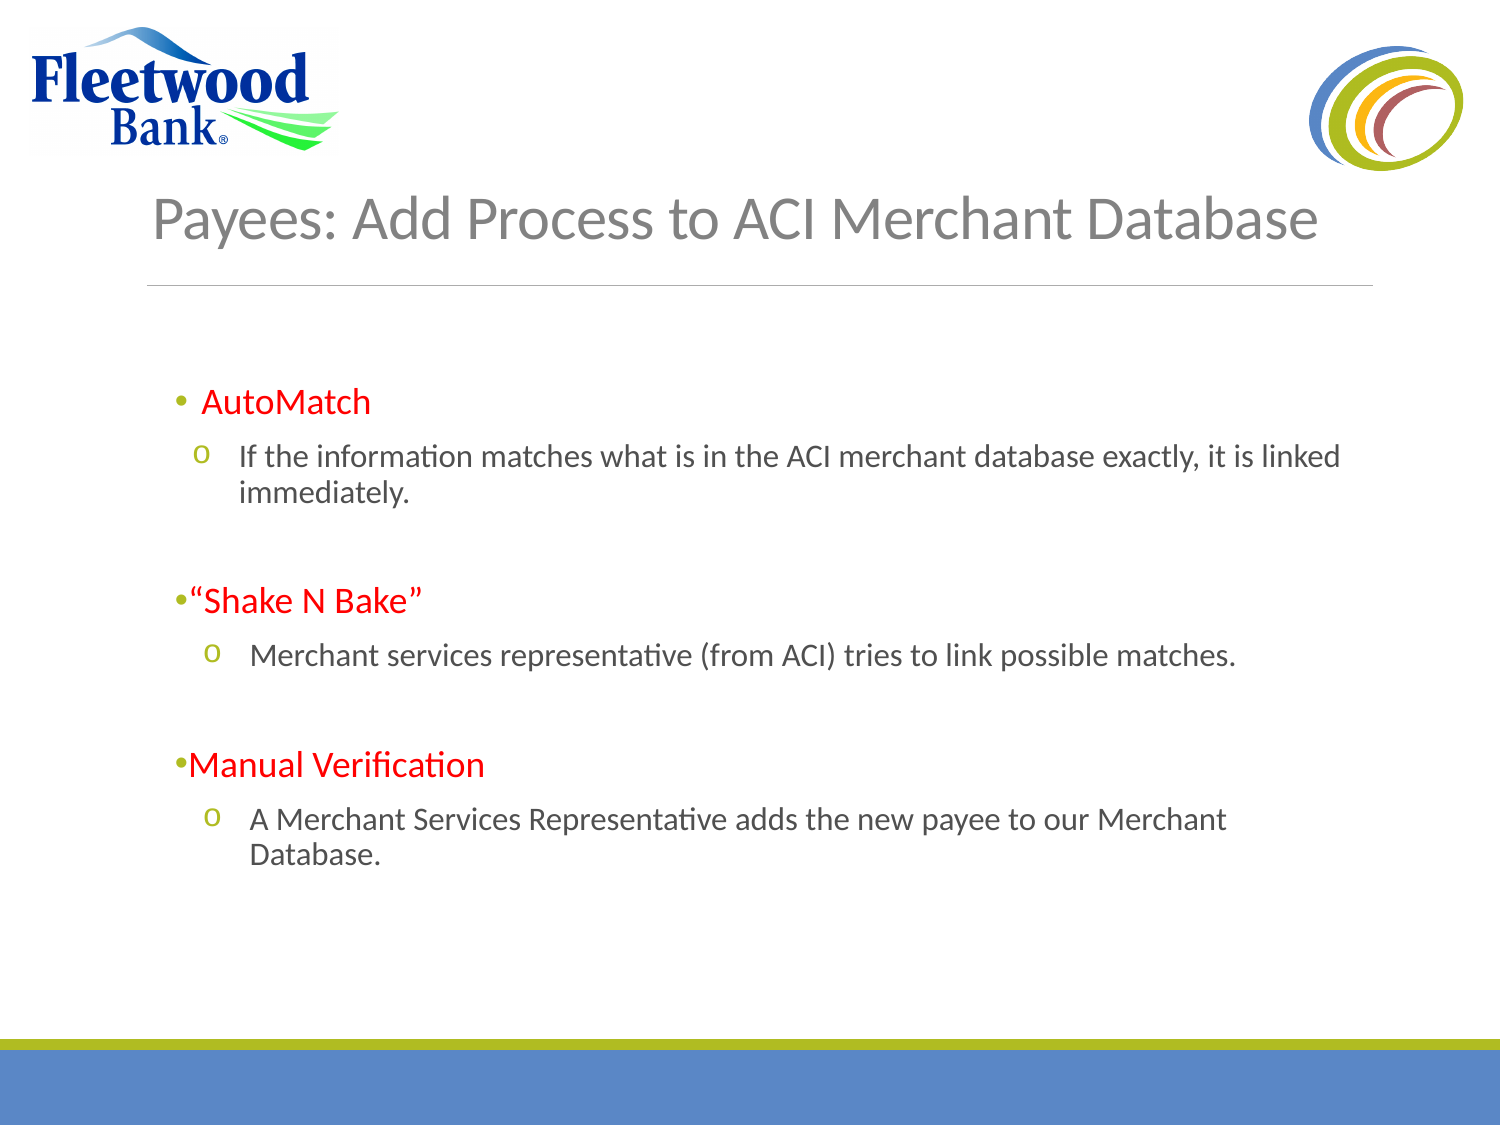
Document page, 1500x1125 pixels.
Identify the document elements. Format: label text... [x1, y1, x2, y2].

picture [28, 27, 340, 157]
list AutoMatch If the information matches what is in the ACI merchant database exactly, it is linked immediately. “Shake N Bake” Merchant services representative (from ACI) tries to link possible matches. Manual Verification A Merchant Services Representative adds the new payee to our Merchant Database. [174, 375, 1363, 938]
picture [1295, 35, 1477, 181]
title Payees: Add Process to ACI Merchant Database [137, 162, 1375, 260]
